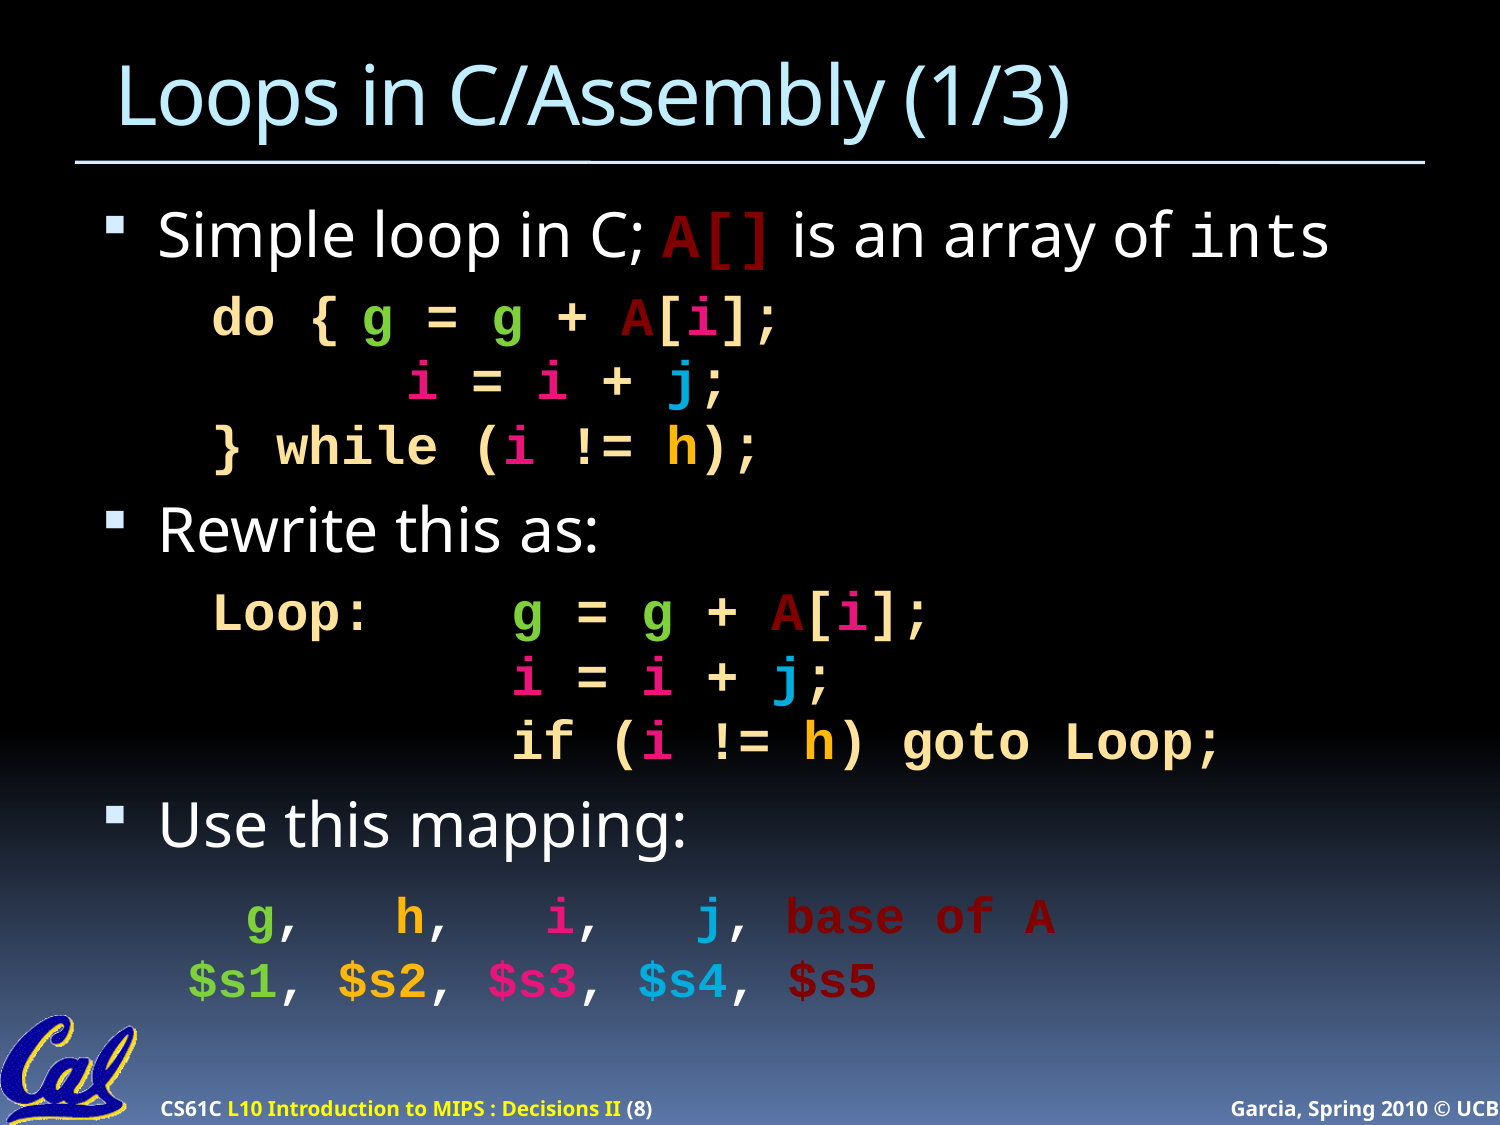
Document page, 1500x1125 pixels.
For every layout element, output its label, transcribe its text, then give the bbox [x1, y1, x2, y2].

picture [0, 1015, 140, 1125]
list Simple loop in C; A[] is an array of ints do { g = g + A[i]; i = i + j; } while (i != h); Rewrite this as: Loop: g = g + A[i]; i = i + j; if (i != h) goto Loop; Use this mapping: g, h, i, j, base of A $s1, $s2, $s3, $s4, $s5 [74, 187, 1463, 1048]
title Loops in C/Assembly (1/3) [100, 34, 1263, 110]
